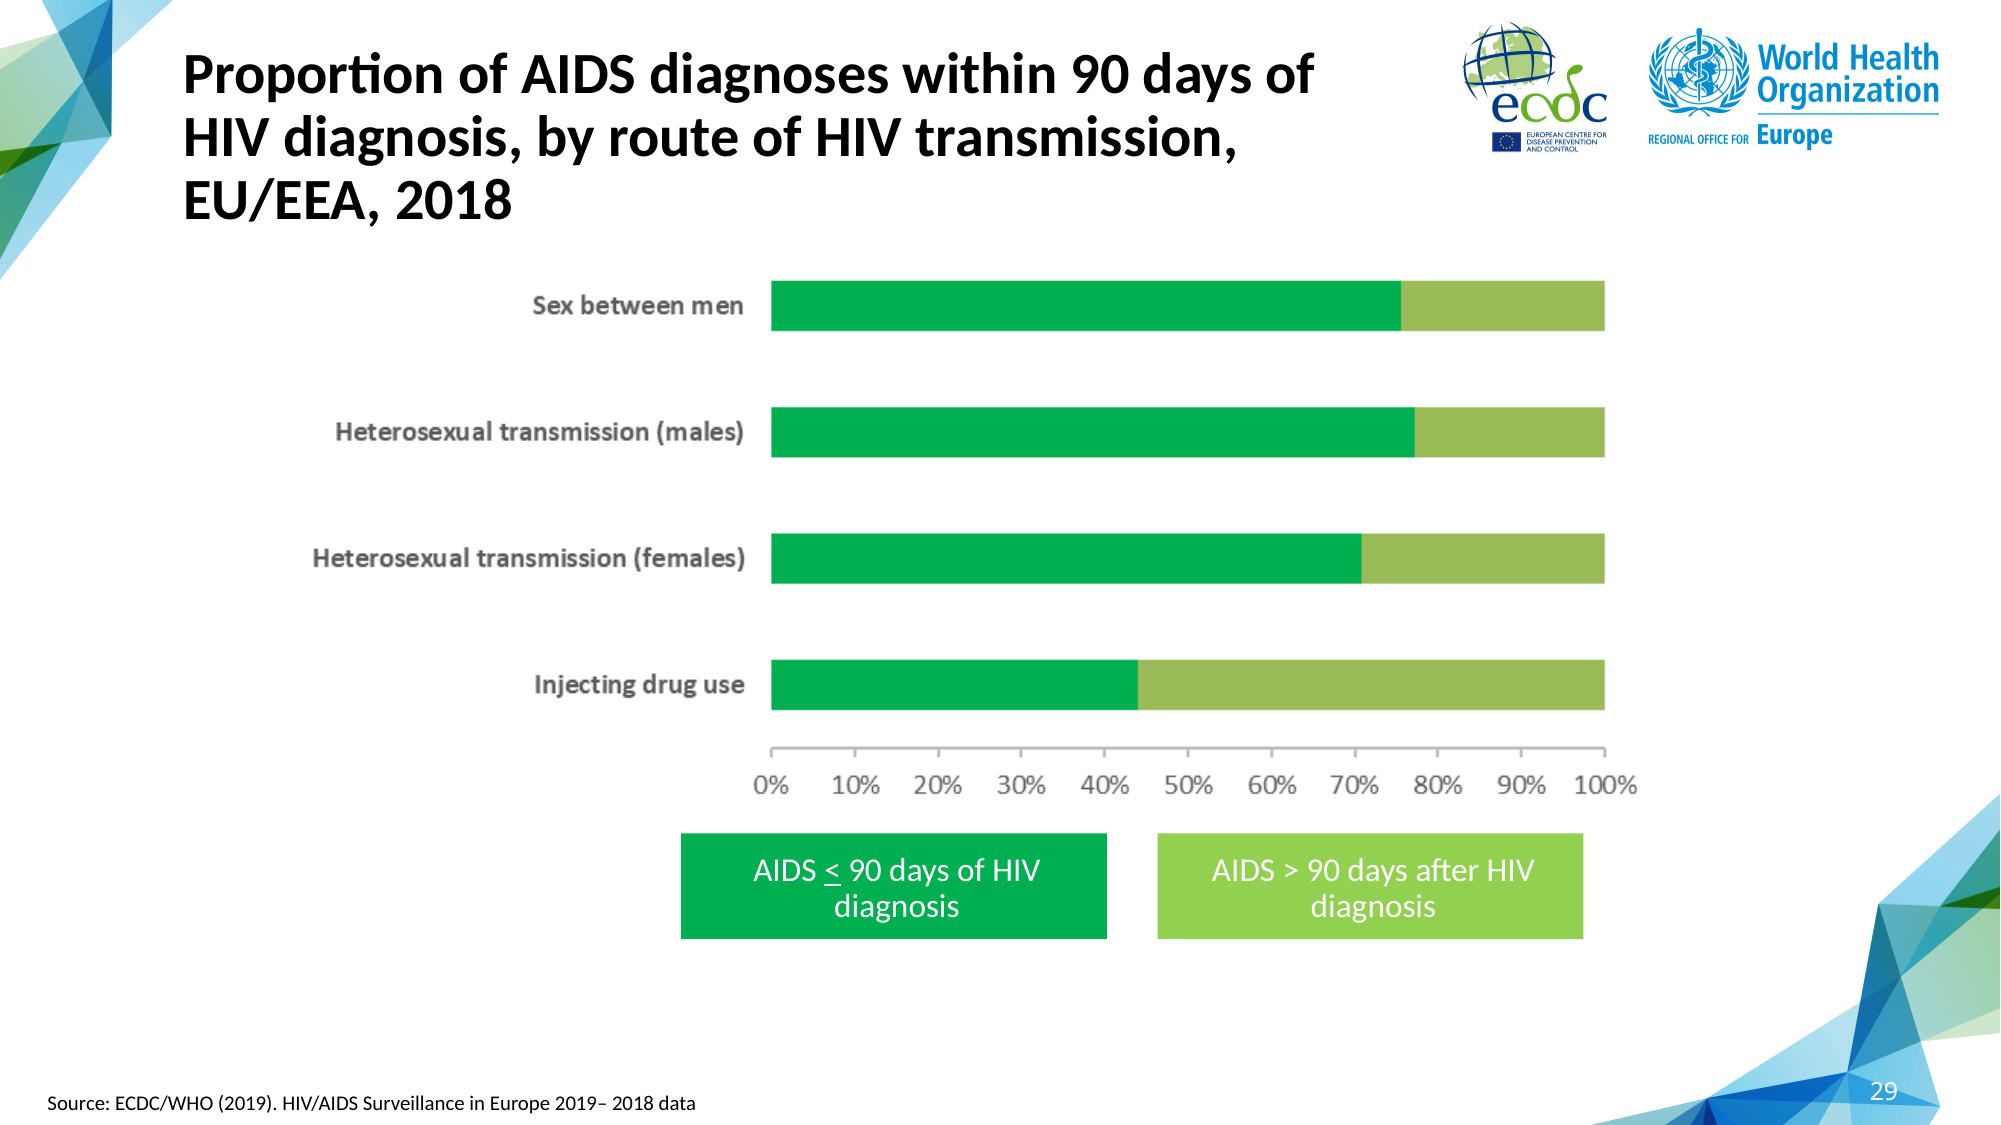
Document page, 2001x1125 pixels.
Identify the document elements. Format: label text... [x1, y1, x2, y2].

text_box AIDS > 90 days after HIV diagnosis [1157, 833, 1584, 940]
text_box Source: ECDC/WHO (2019). HIV/AIDS Surveillance in Europe 2019– 2018 data [47, 1092, 724, 1116]
slide_number 29 [1494, 1062, 1914, 1123]
text_box Proportion of AIDS diagnoses within 90 days of HIV diagnosis, by route of HIV transmission, EU/EEA, 2018 [168, 36, 1405, 171]
text_box AIDS < 90 days of HIV diagnosis [681, 833, 1107, 940]
picture [0, 0, 2000, 1125]
